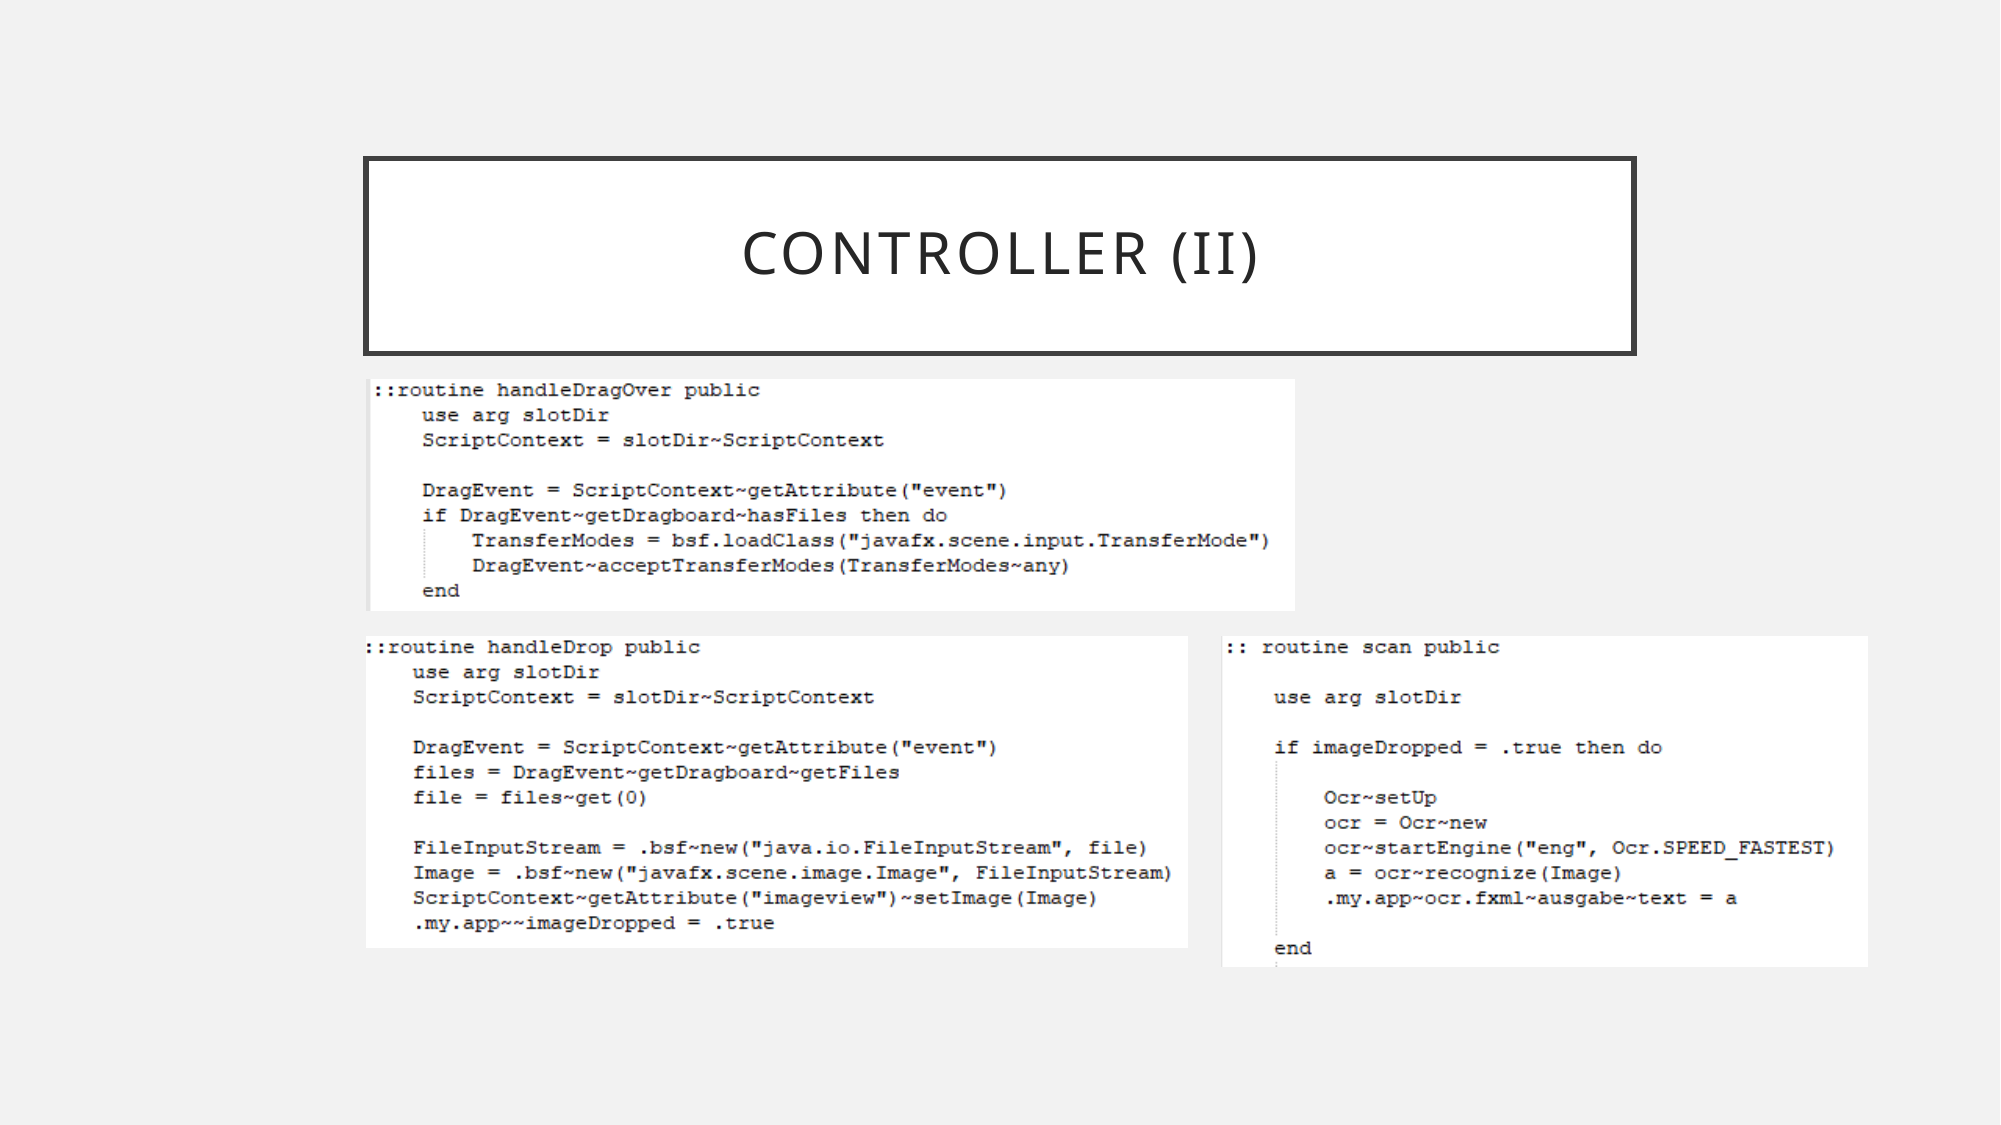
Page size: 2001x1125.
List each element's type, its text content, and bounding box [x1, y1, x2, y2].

picture [365, 636, 1188, 948]
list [365, 379, 1295, 611]
title Controller (II) [363, 156, 1637, 356]
picture [1221, 636, 1868, 967]
